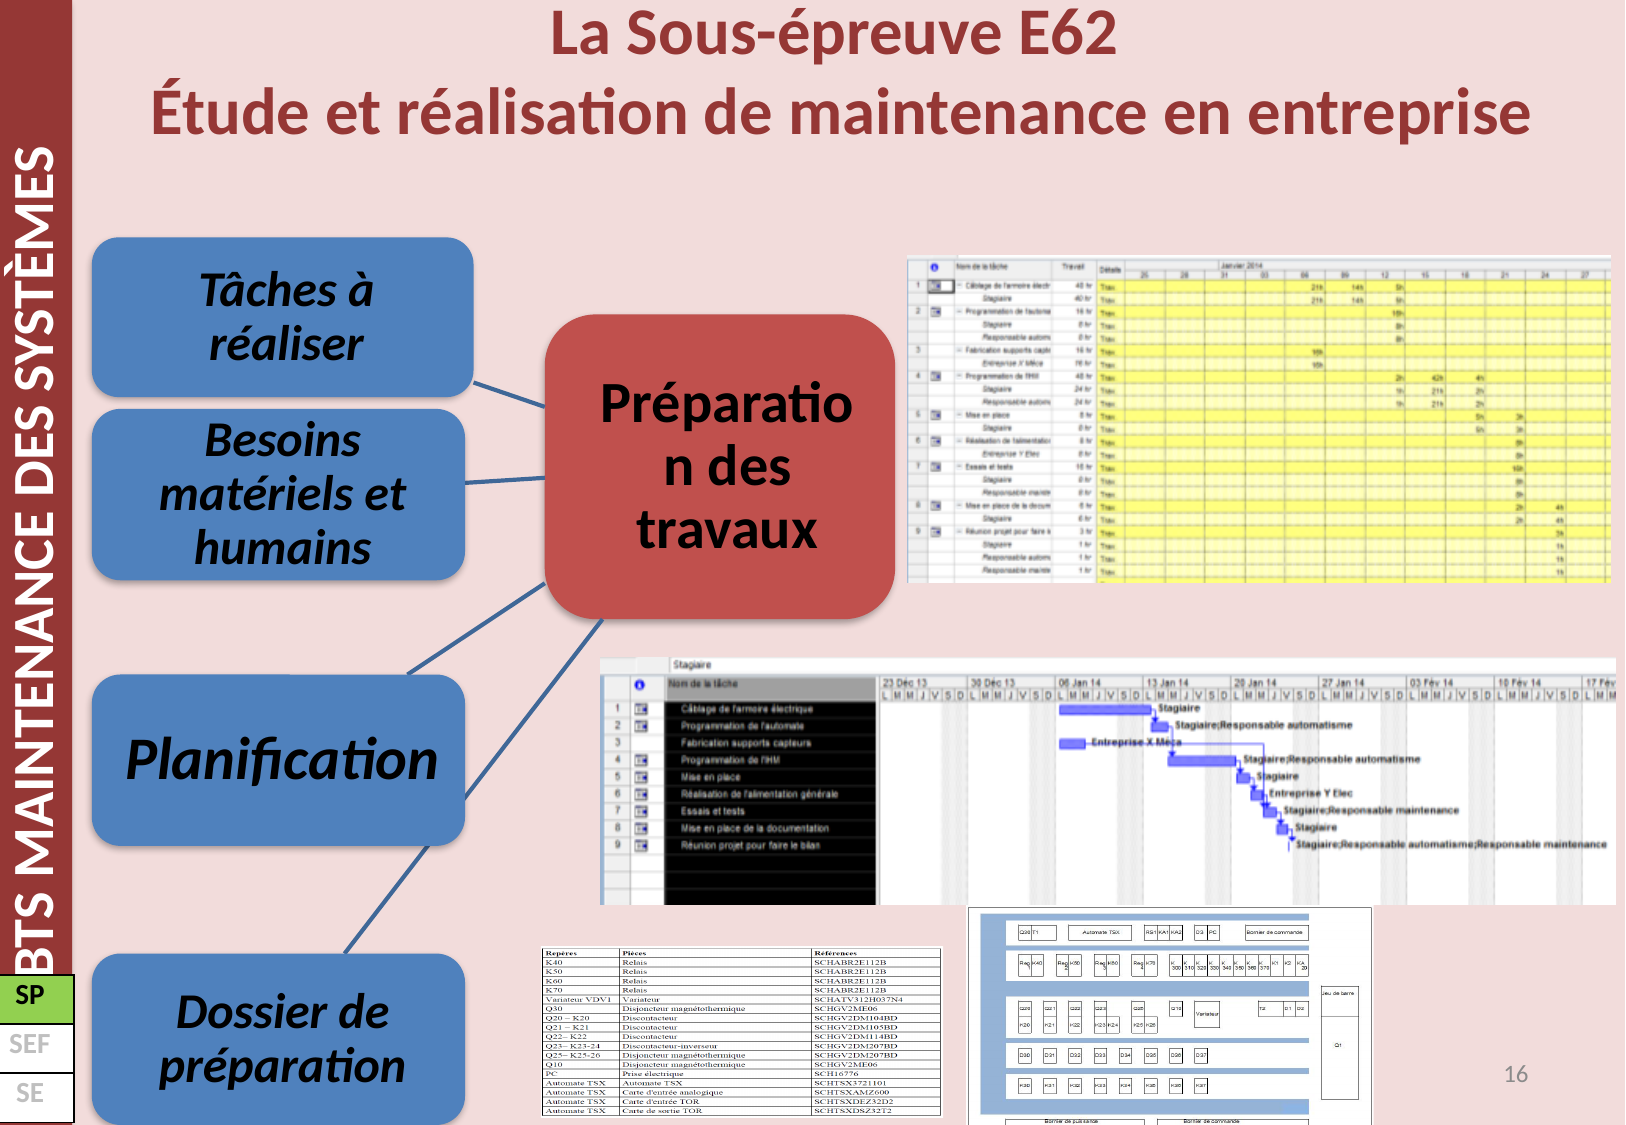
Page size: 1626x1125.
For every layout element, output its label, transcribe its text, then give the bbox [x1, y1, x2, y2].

table_cell SEF [0, 1025, 73, 1072]
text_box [91, 237, 1176, 1125]
picture [600, 657, 1616, 1125]
table_header SP [0, 976, 73, 1023]
picture [906, 255, 1612, 583]
text_box La Sous-épreuve E62 Étude et réalisation de maintenance en entreprise [127, 0, 1557, 135]
slide_number 16 [1378, 1042, 1544, 1103]
picture [540, 945, 944, 1118]
table_cell SE [0, 1074, 73, 1122]
